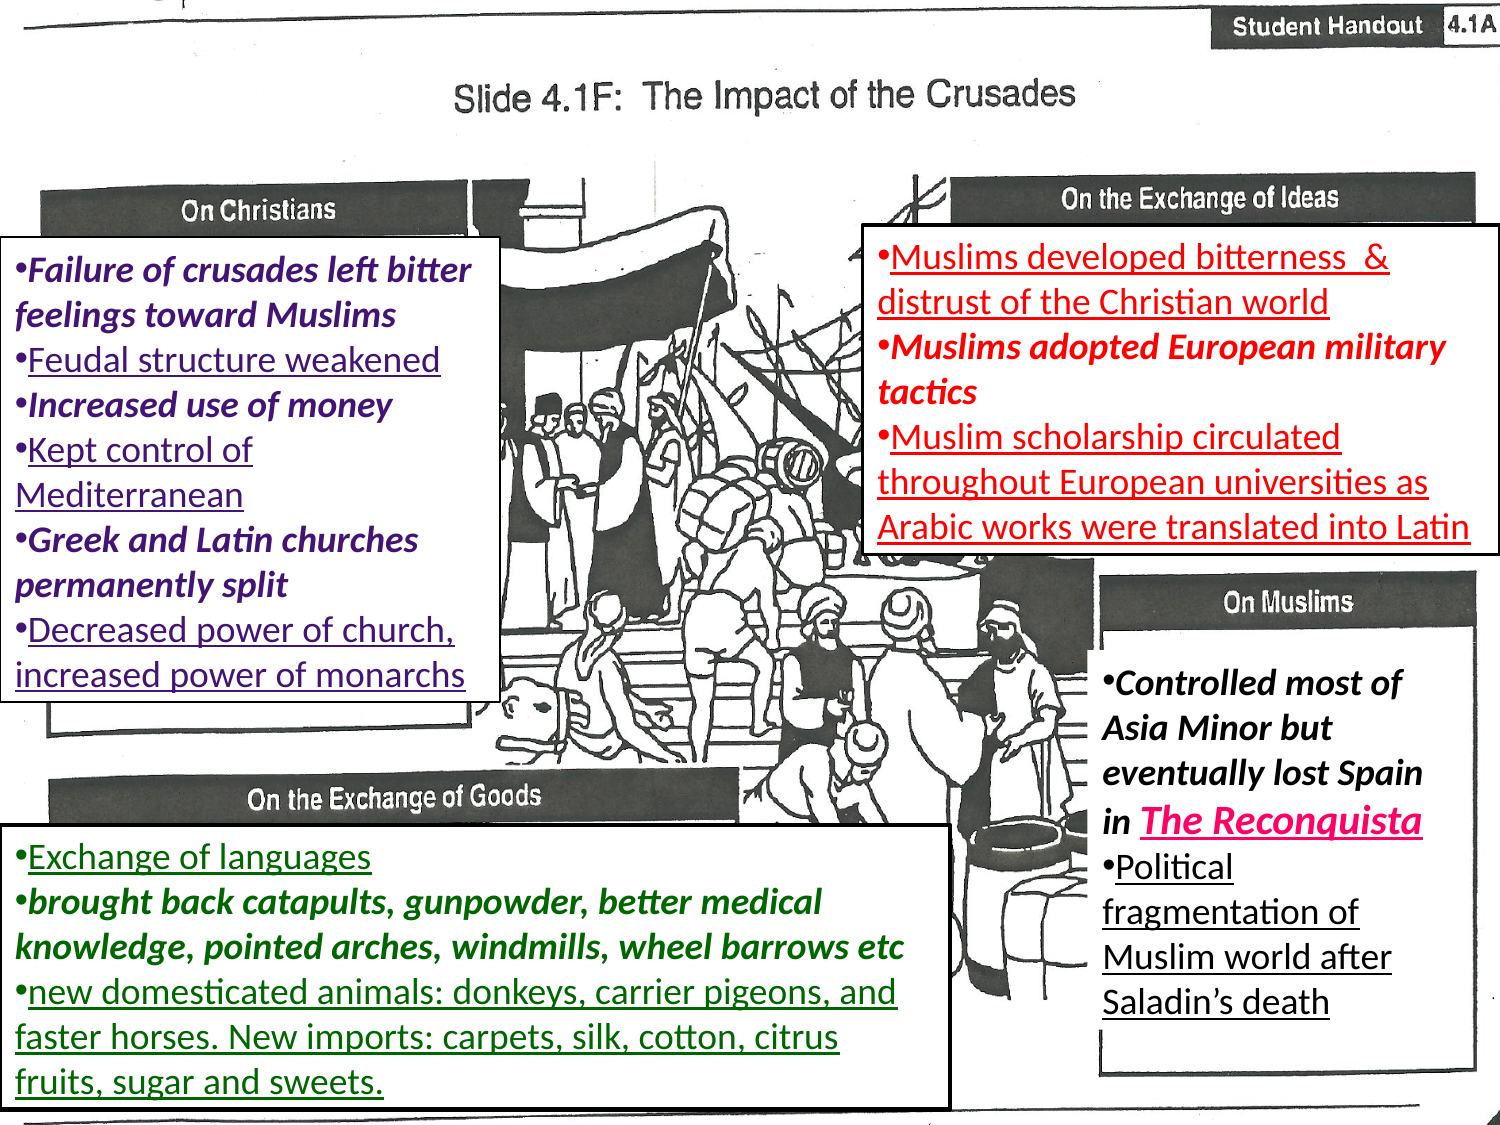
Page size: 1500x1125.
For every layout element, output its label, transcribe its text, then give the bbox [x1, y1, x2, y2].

text_box Exchange of languages brought back catapults, gunpowder, better medical knowledge, pointed arches, windmills, wheel barrows etc new domesticated animals: donkeys, carrier pigeons, and faster horses. New imports: carpets, silk, cotton, citrus fruits, sugar and sweets. [0, 824, 193, 1110]
text_box Failure of crusades left bitter feelings toward Muslims Feudal structure weakened Increased use of money Kept control of Mediterranean Greek and Latin churches permanently split Decreased power of church, increased power of monarchs [0, 237, 193, 703]
text_box Controlled most of Asia Minor but eventually lost Spain in The Reconquista Political fragmentation of Muslim world after Saladin’s death [1329, 650, 1463, 1030]
text_box Muslims developed bitterness & distrust of the Christian world Muslims adopted European military tactics Muslim scholarship circulated throughout European universities as Arabic works were translated into Latin [1329, 224, 1500, 555]
picture [23, 0, 1500, 1125]
